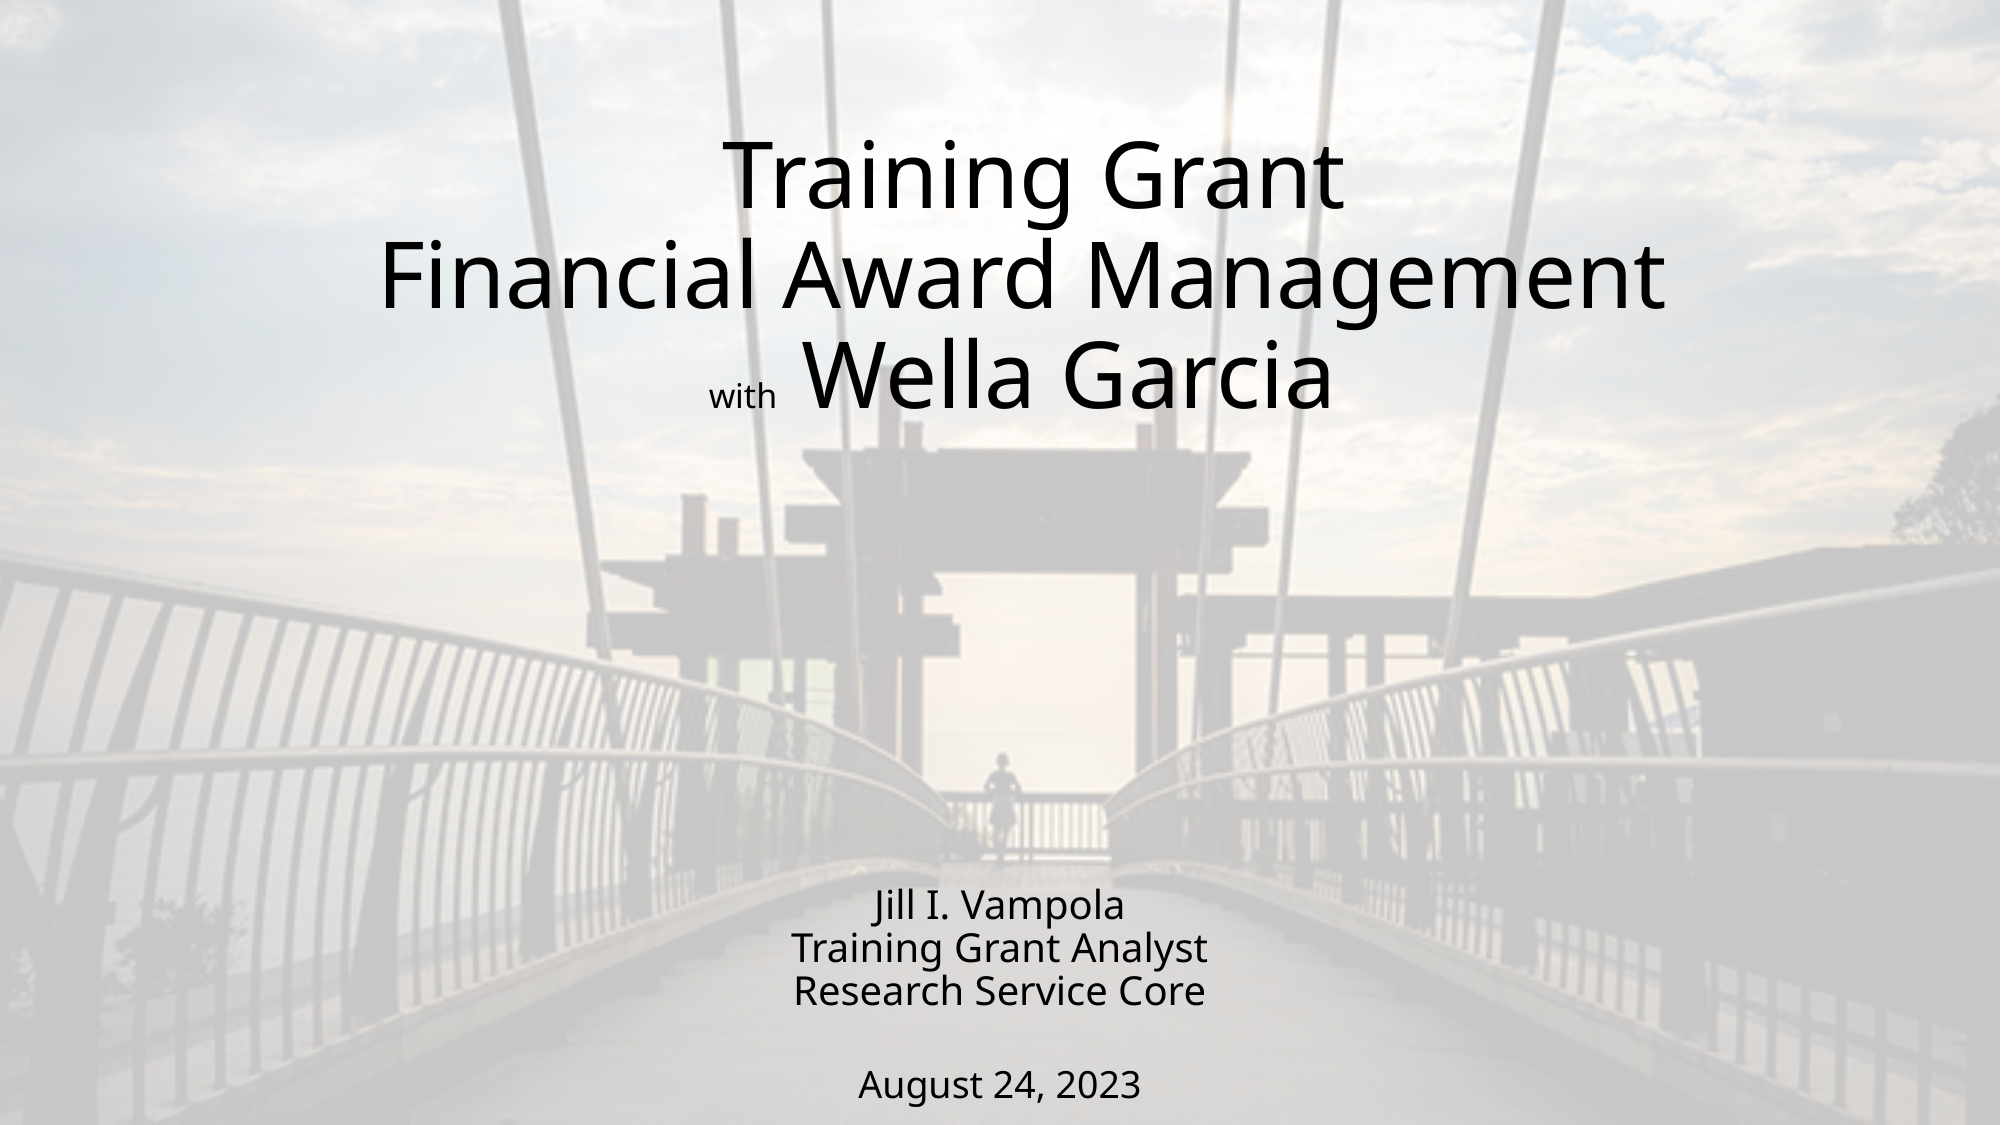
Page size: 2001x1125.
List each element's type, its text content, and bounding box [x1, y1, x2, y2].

subtitle Jill I. Vampola Training Grant Analyst Research Service Core [759, 877, 1241, 1067]
text_box August 24, 2023 [843, 1053, 1157, 1114]
title Training Grant Financial Award Management with Wella Garcia [342, 56, 1728, 436]
